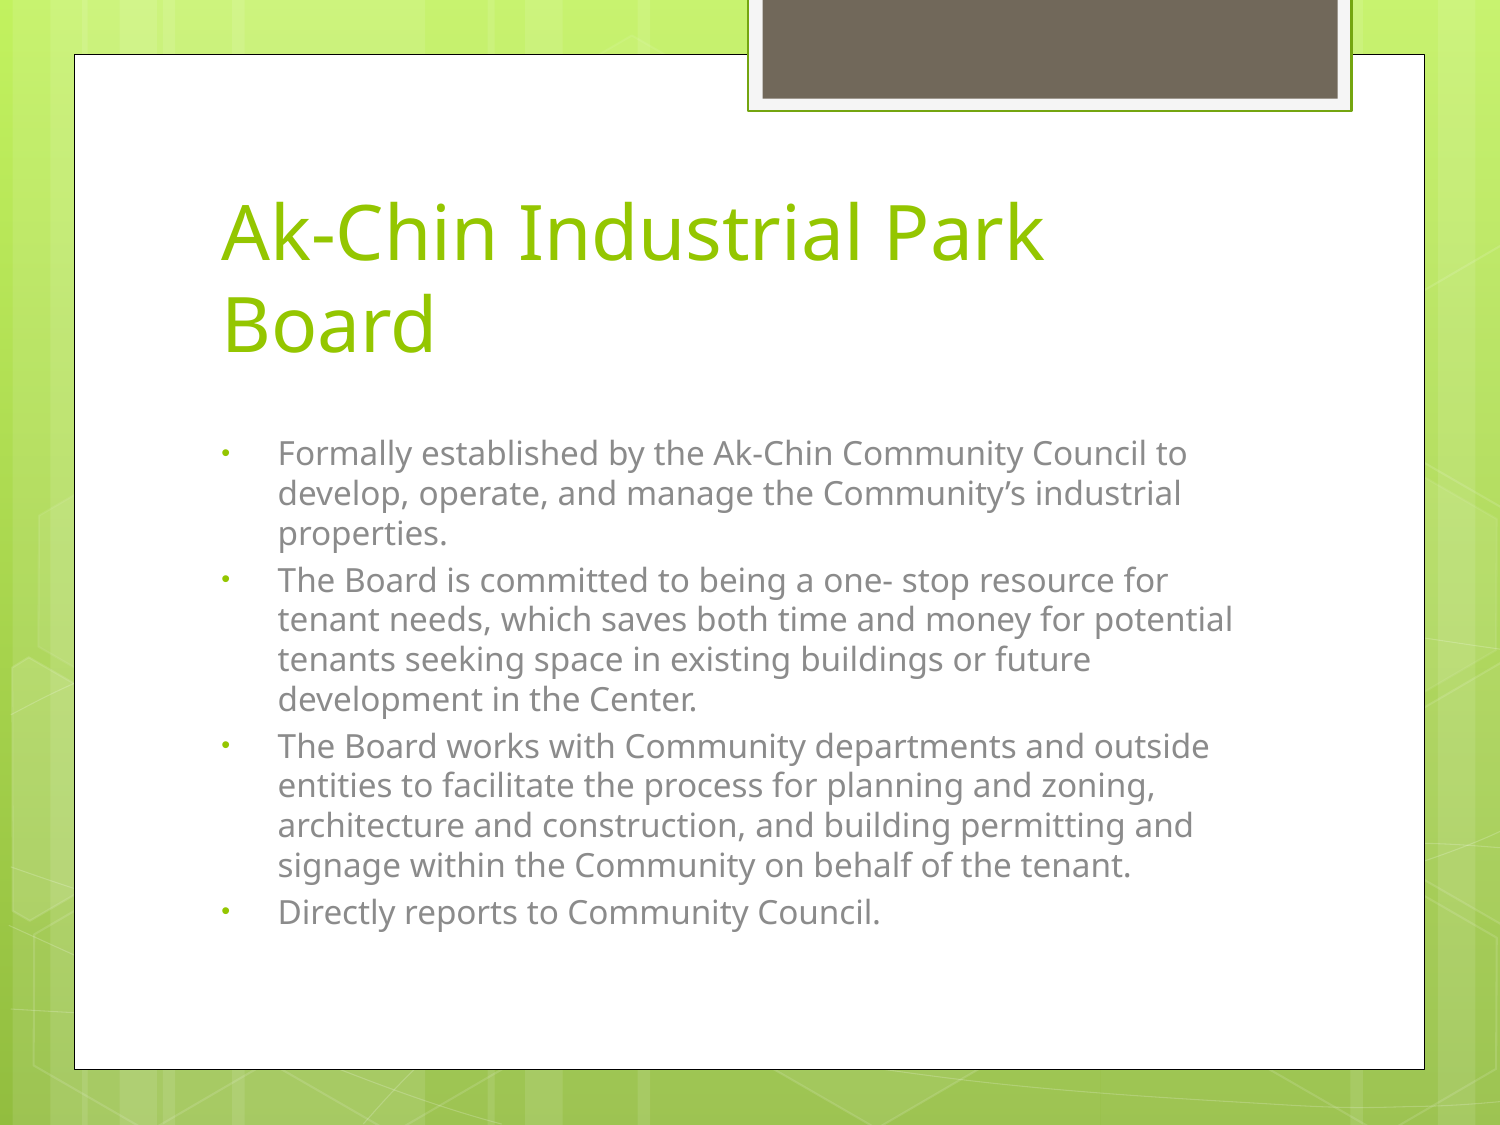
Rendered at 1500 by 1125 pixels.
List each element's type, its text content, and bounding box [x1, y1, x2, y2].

list Formally established by the Ak-Chin Community Council to develop, operate, and manage the Community’s industrial properties. The Board is committed to being a one- stop resource for tenant needs, which saves both time and money for potential tenants seeking space in existing buildings or future development in the Center. The Board works with Community departments and outside entities to facilitate the process for planning and zoning, architecture and construction, and building permitting and signage within the Community on behalf of the tenant. Directly reports to Community Council. [206, 425, 1296, 950]
title Ak-Chin Industrial Park Board [206, 174, 1296, 375]
